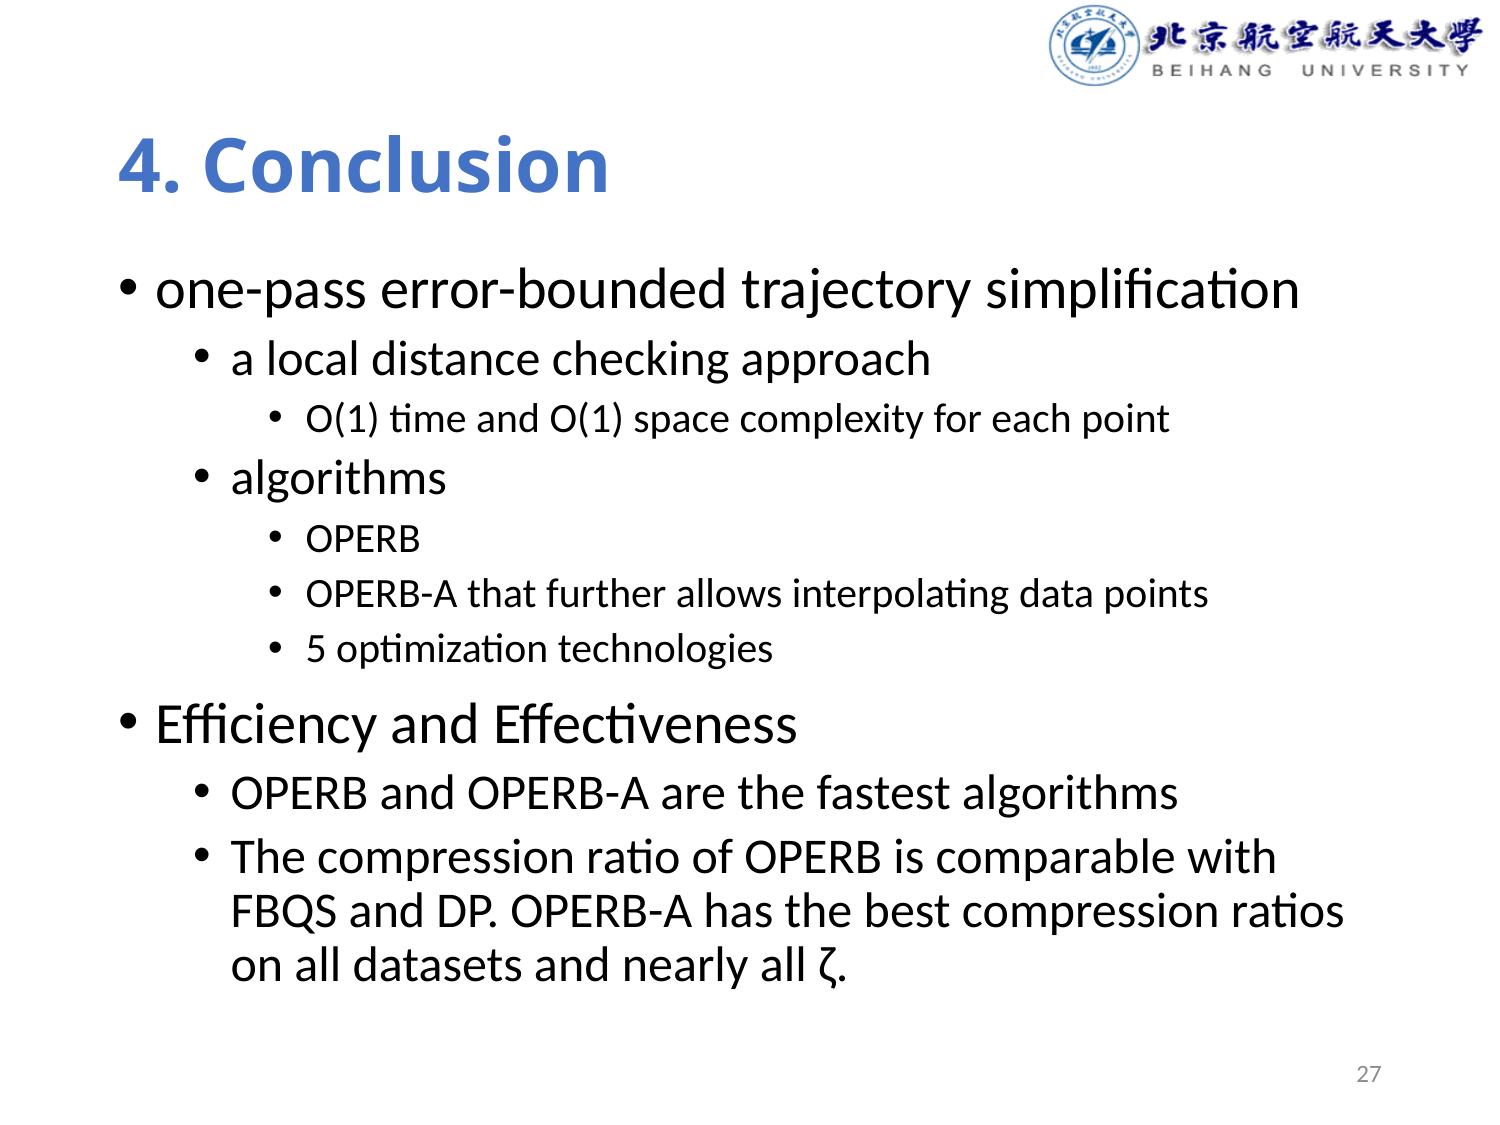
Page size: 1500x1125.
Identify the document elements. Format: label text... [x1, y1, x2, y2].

title 4. Conclusion [103, 59, 1397, 251]
list one-pass error-bounded trajectory simplification a local distance checking approach O(1) time and O(1) space complexity for each point algorithms OPERB OPERB-A that further allows interpolating data points 5 optimization technologies Efficiency and Effectiveness OPERB and OPERB-A are the fastest algorithms The compression ratio of OPERB is comparable with FBQS and DP. OPERB-A has the best compression ratios on all datasets and nearly all ζ. [103, 251, 1397, 1001]
picture [1047, 2, 1499, 88]
slide_number 27 [1059, 1042, 1397, 1103]
